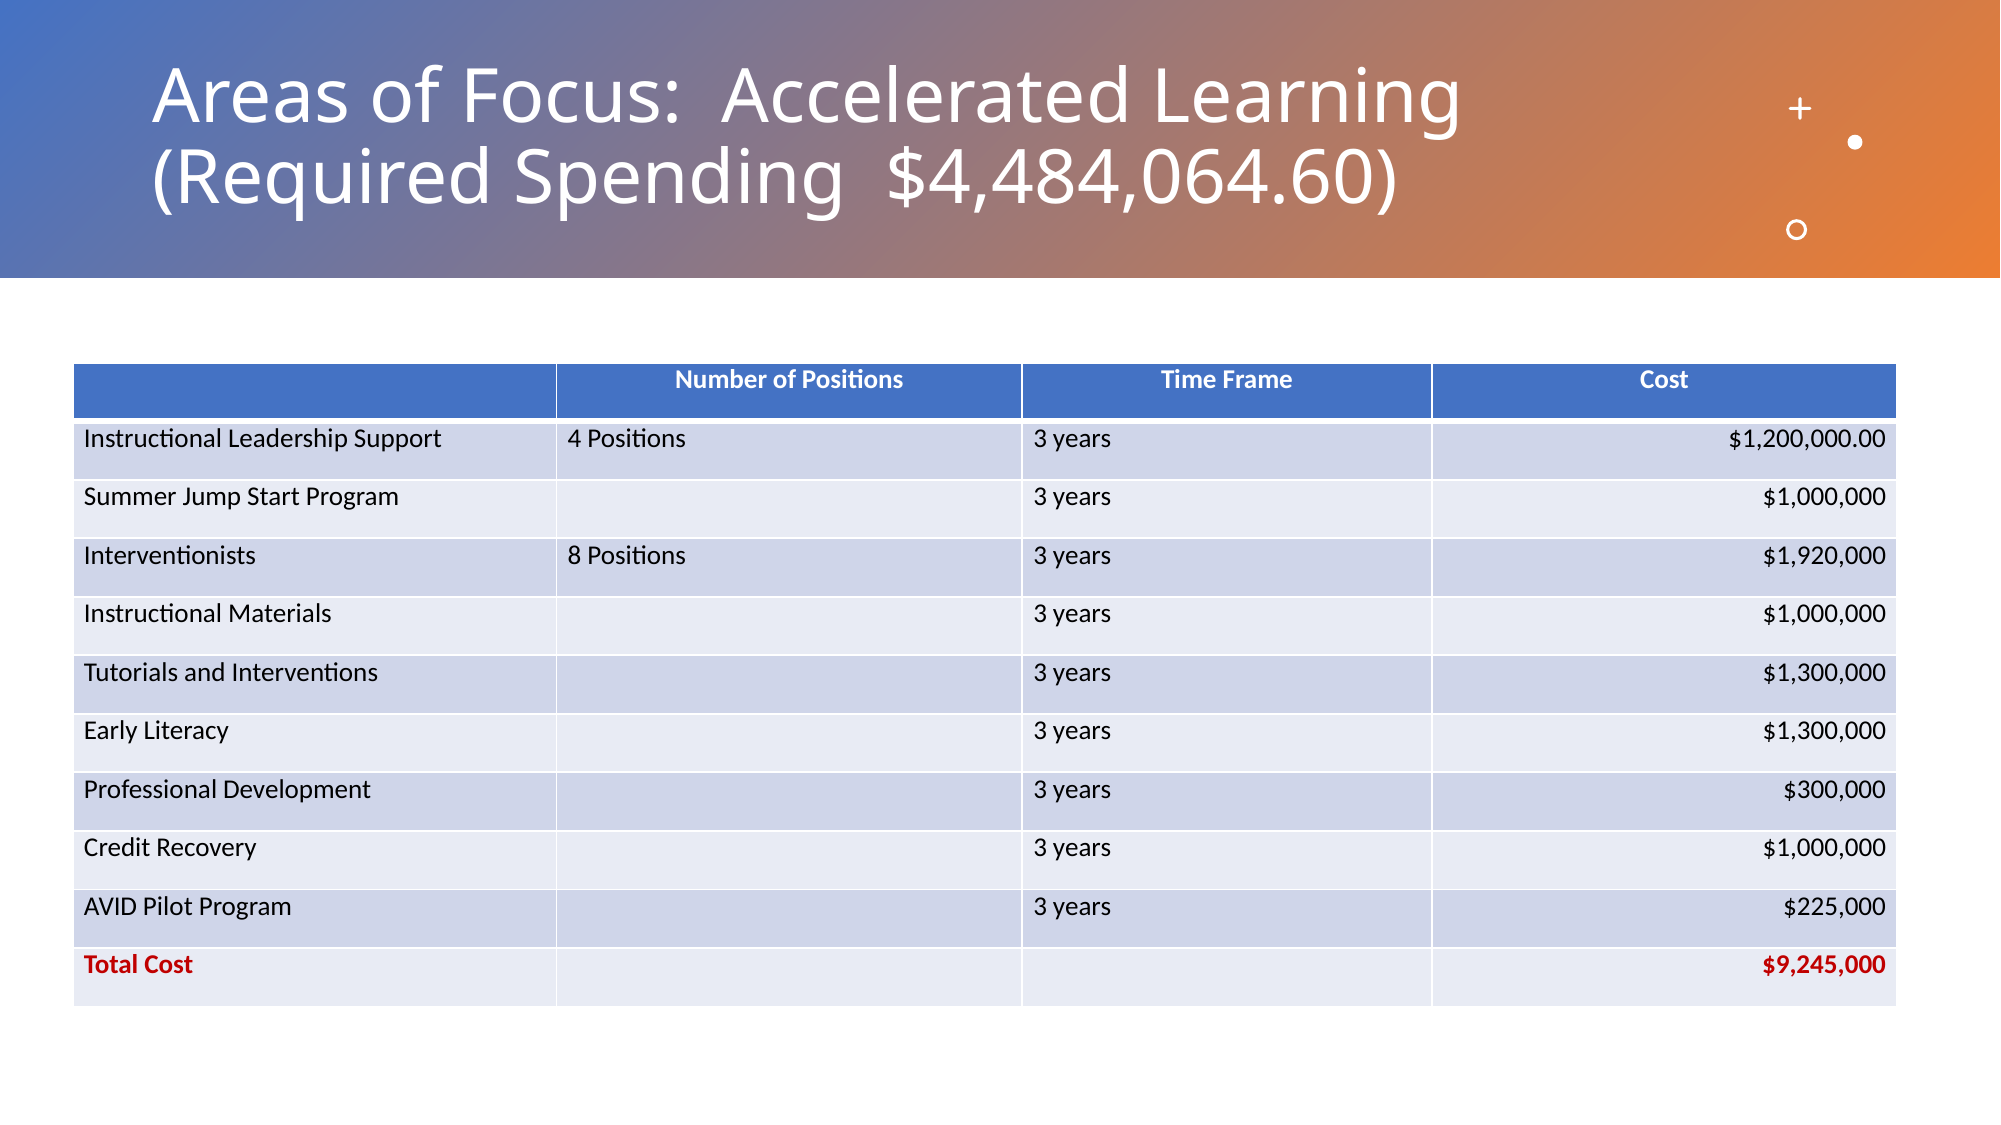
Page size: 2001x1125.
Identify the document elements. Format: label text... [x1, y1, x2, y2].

table_cell 4 Positions [557, 424, 1021, 479]
table_cell $1,300,000 [1433, 656, 1896, 713]
table_header Number of Positions [557, 364, 1021, 418]
table_cell Instructional Materials [74, 598, 556, 654]
table_cell 3 years [1023, 773, 1431, 830]
table_cell Early Literacy [74, 715, 556, 771]
table_cell [1023, 949, 1431, 1006]
table_cell [557, 598, 1021, 654]
table_cell 3 years [1023, 539, 1431, 596]
table_cell 3 years [1023, 832, 1431, 889]
table_cell [557, 656, 1021, 713]
table_cell [557, 773, 1021, 830]
table_cell Tutorials and Interventions [74, 656, 556, 713]
table_cell $1,300,000 [1433, 715, 1896, 771]
table_cell 8 Positions [557, 539, 1021, 596]
table_cell Total Cost [74, 949, 556, 1006]
table_cell [557, 949, 1021, 1006]
table_cell $1,200,000.00 [1433, 424, 1896, 479]
text_box [1788, 97, 1812, 120]
table_cell $1,920,000 [1433, 539, 1896, 596]
table_header [74, 364, 556, 418]
table_cell [557, 715, 1021, 771]
table_cell 3 years [1023, 715, 1431, 771]
table_cell Interventionists [74, 539, 556, 596]
table_cell [557, 481, 1021, 537]
table_cell $300,000 [1433, 773, 1896, 830]
table_cell [557, 890, 1021, 947]
table_cell 3 years [1023, 424, 1431, 479]
table_cell $225,000 [1433, 890, 1896, 947]
table_cell $9,245,000 [1433, 949, 1896, 1006]
table_cell 3 years [1023, 481, 1431, 537]
table_header Time Frame [1023, 364, 1431, 418]
table_cell $1,000,000 [1433, 832, 1896, 889]
table_cell $1,000,000 [1433, 598, 1896, 654]
text_box [0, 0, 2000, 278]
table_cell 3 years [1023, 656, 1431, 713]
table_cell $1,000,000 [1433, 481, 1896, 537]
text_box [1847, 134, 1863, 150]
title Areas of Focus: Accelerated Learning (Required Spending $4,484,064.60) [137, 49, 1750, 228]
table_cell Credit Recovery [74, 832, 556, 889]
table_cell [557, 832, 1021, 889]
table_cell 3 years [1023, 598, 1431, 654]
table_cell Professional Development [74, 773, 556, 830]
table_cell Instructional Leadership Support [74, 424, 556, 479]
table_cell 3 years [1023, 890, 1431, 947]
text_box [1786, 219, 1808, 241]
table_cell Summer Jump Start Program [74, 481, 556, 537]
table_header Cost [1433, 364, 1896, 418]
table_cell AVID Pilot Program [74, 890, 556, 947]
